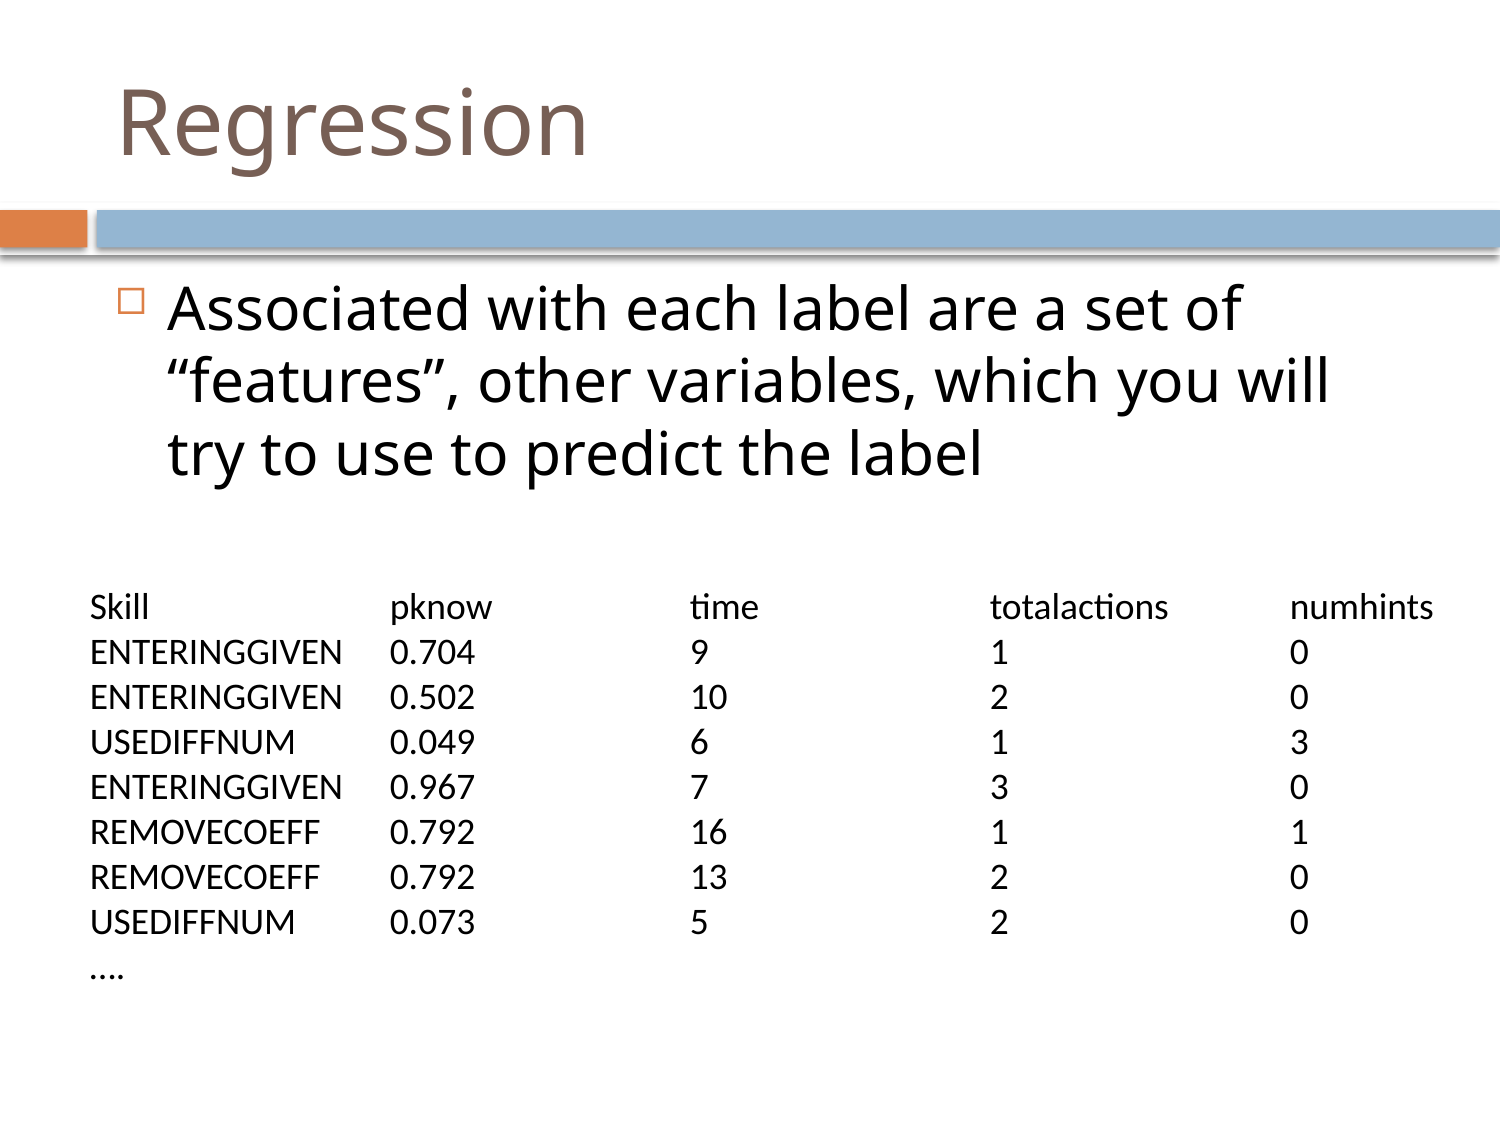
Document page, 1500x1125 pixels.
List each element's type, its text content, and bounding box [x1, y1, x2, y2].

title Regression [100, 37, 1438, 200]
text_box Skill pknow time totalactions numhints ENTERINGGIVEN 0.704 9 1 0 ENTERINGGIVEN 0.502 10 2 0 USEDIFFNUM 0.049 6 1 3 ENTERINGGIVEN 0.967 7 3 0 REMOVECOEFF 0.792 16 1 1 REMOVECOEFF 0.792 13 2 0 USEDIFFNUM 0.073 5 2 0 …. [75, 574, 1500, 1040]
list Associated with each label are a set of “features”, other variables, which you will try to use to predict the label [100, 262, 1438, 574]
